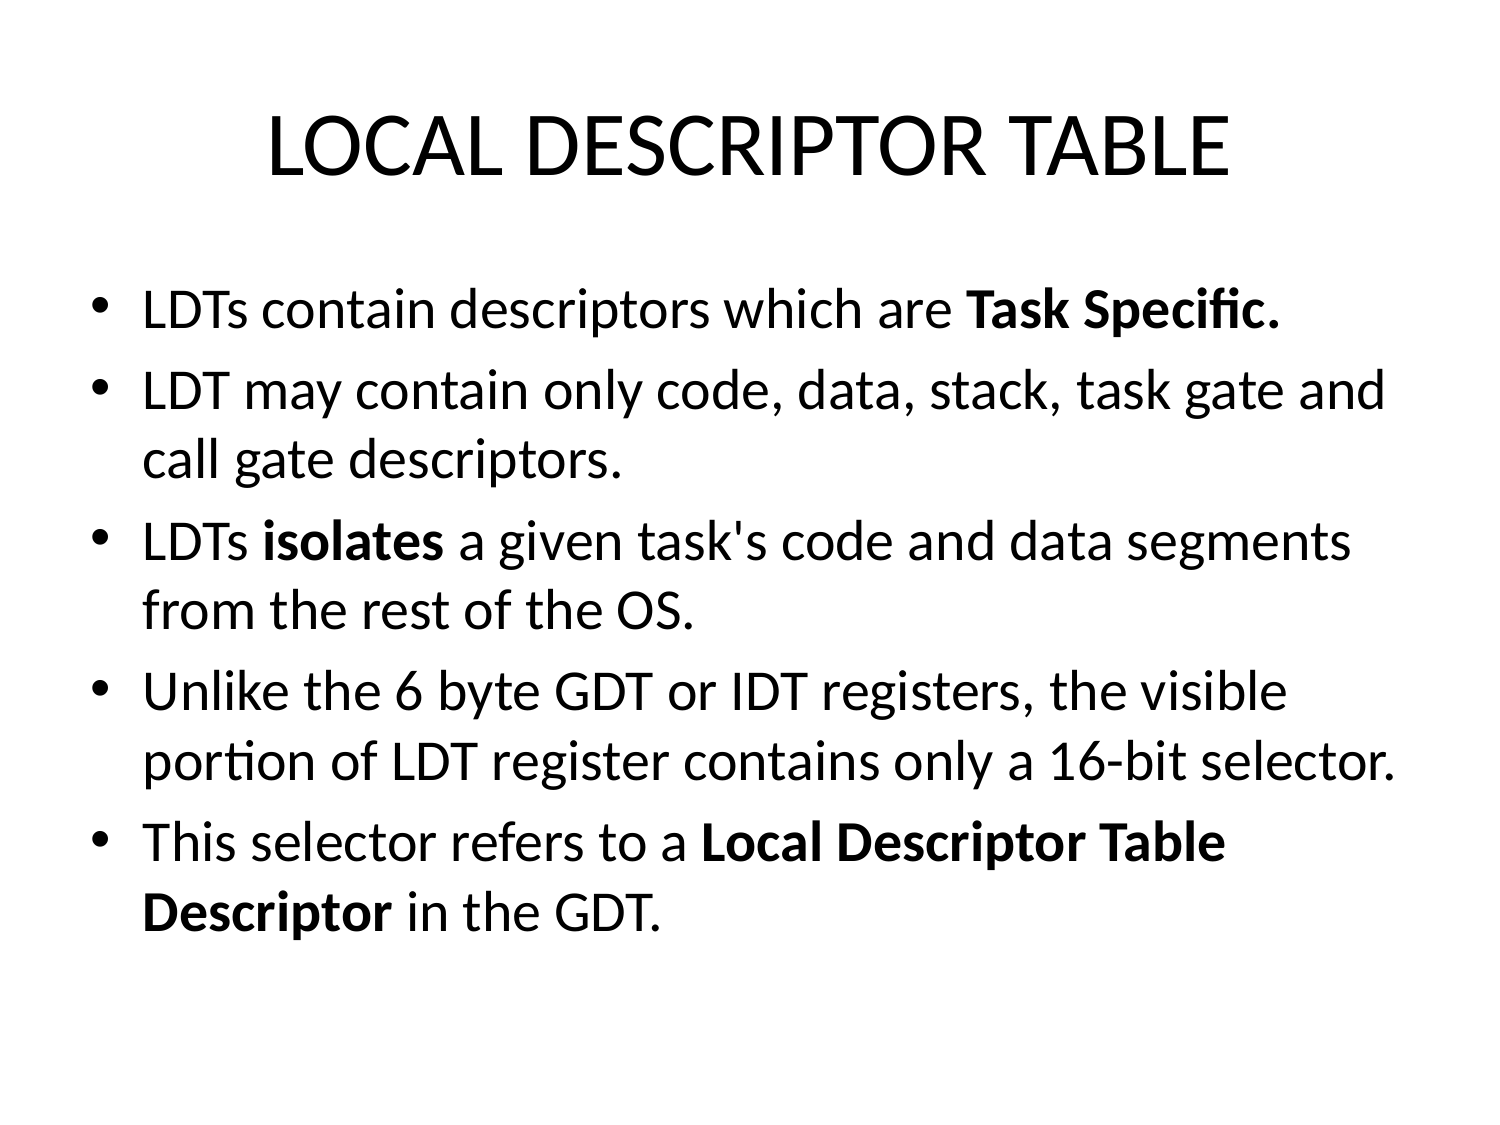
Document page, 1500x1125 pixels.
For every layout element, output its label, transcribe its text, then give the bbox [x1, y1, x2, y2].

list LDTs contain descriptors which are Task Specific. LDT may contain only code, data, stack, task gate and call gate descriptors. LDTs isolates a given task's code and data segments from the rest of the OS. Unlike the 6 byte GDT or IDT registers, the visible portion of LDT register contains only a 16-bit selector. This selector refers to a Local Descriptor Table Descriptor in the GDT. [75, 262, 1425, 1005]
title LOCAL DESCRIPTOR TABLE [75, 45, 1425, 233]
